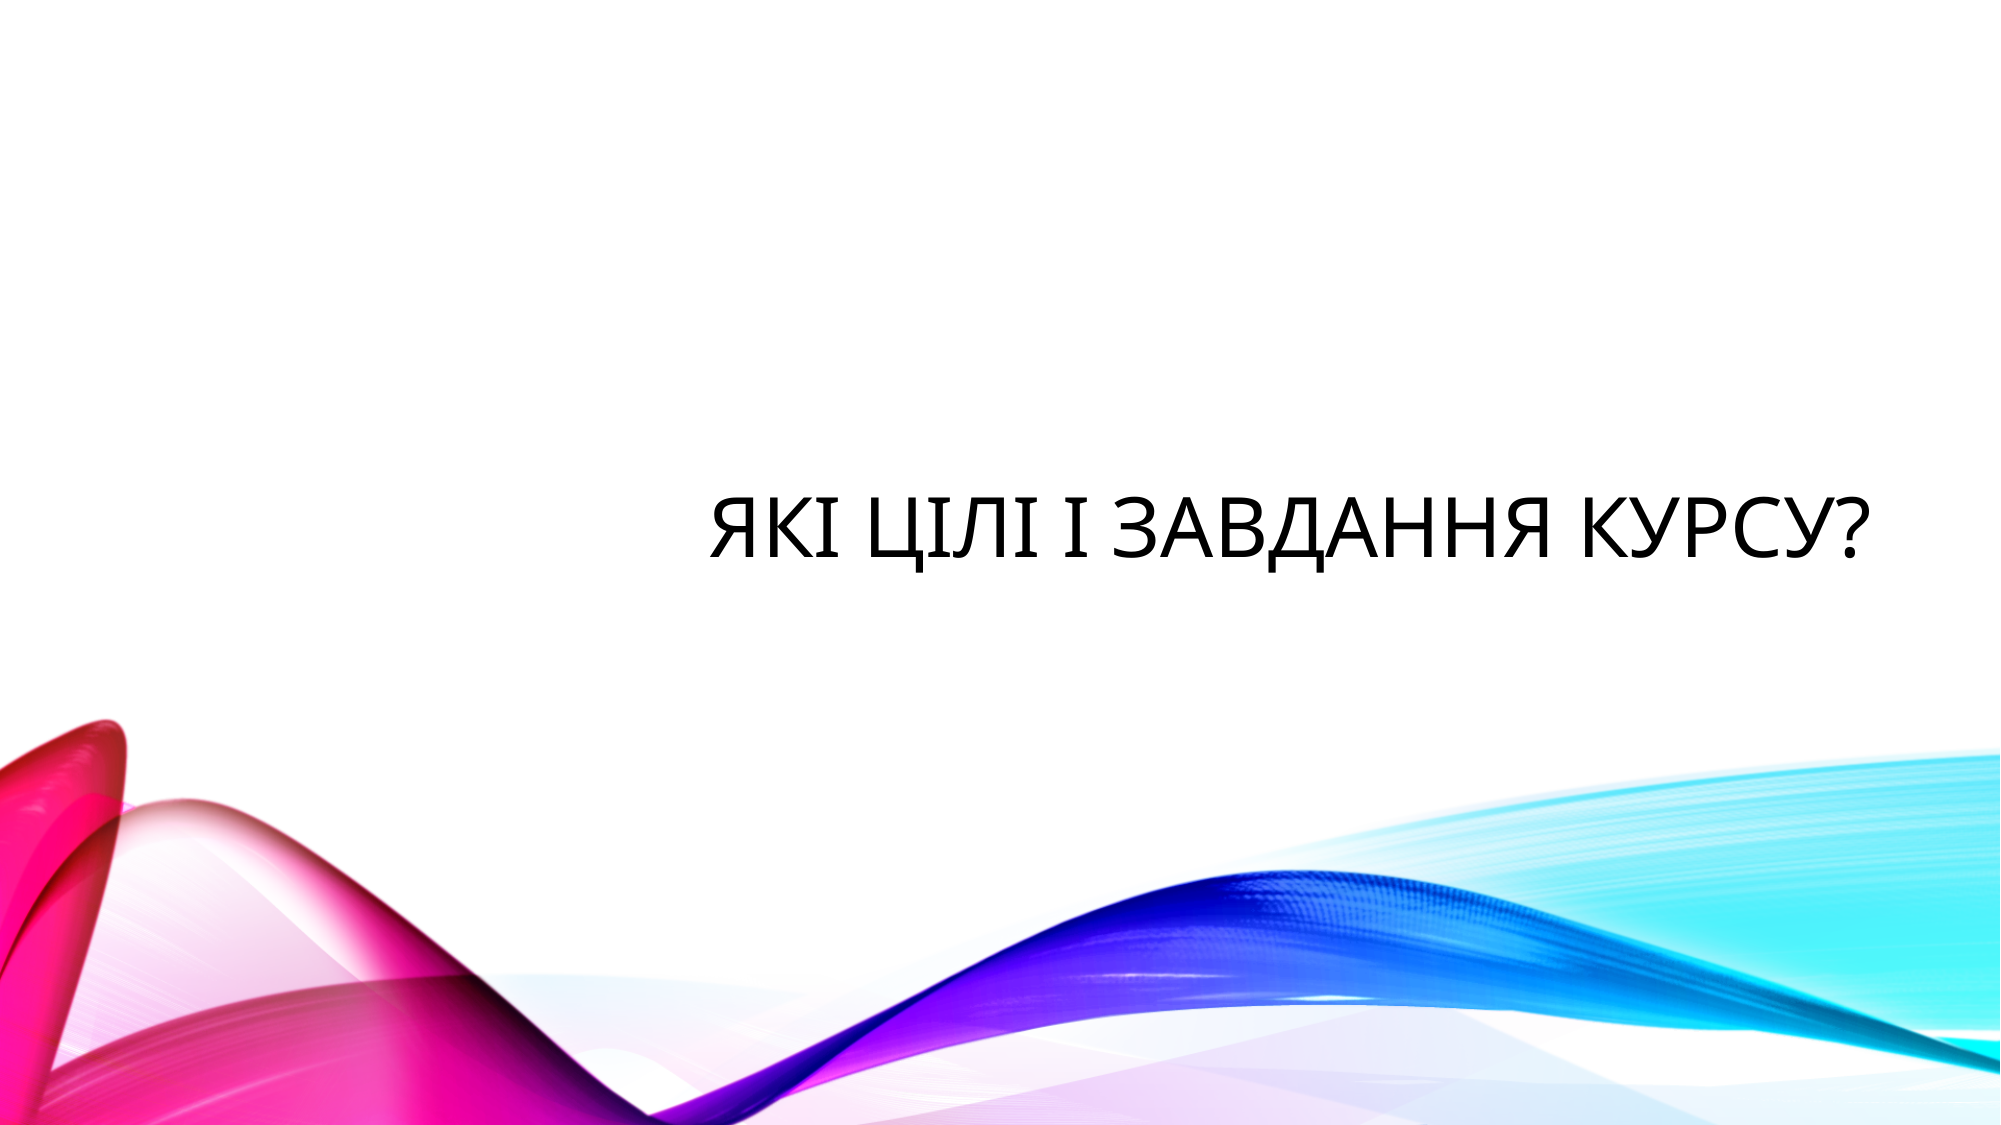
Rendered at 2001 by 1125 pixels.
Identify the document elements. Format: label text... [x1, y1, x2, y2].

title Які Цілі і завдання курсу? [112, 123, 1888, 584]
picture [0, 717, 2000, 1125]
picture [1795, 1003, 1806, 1008]
